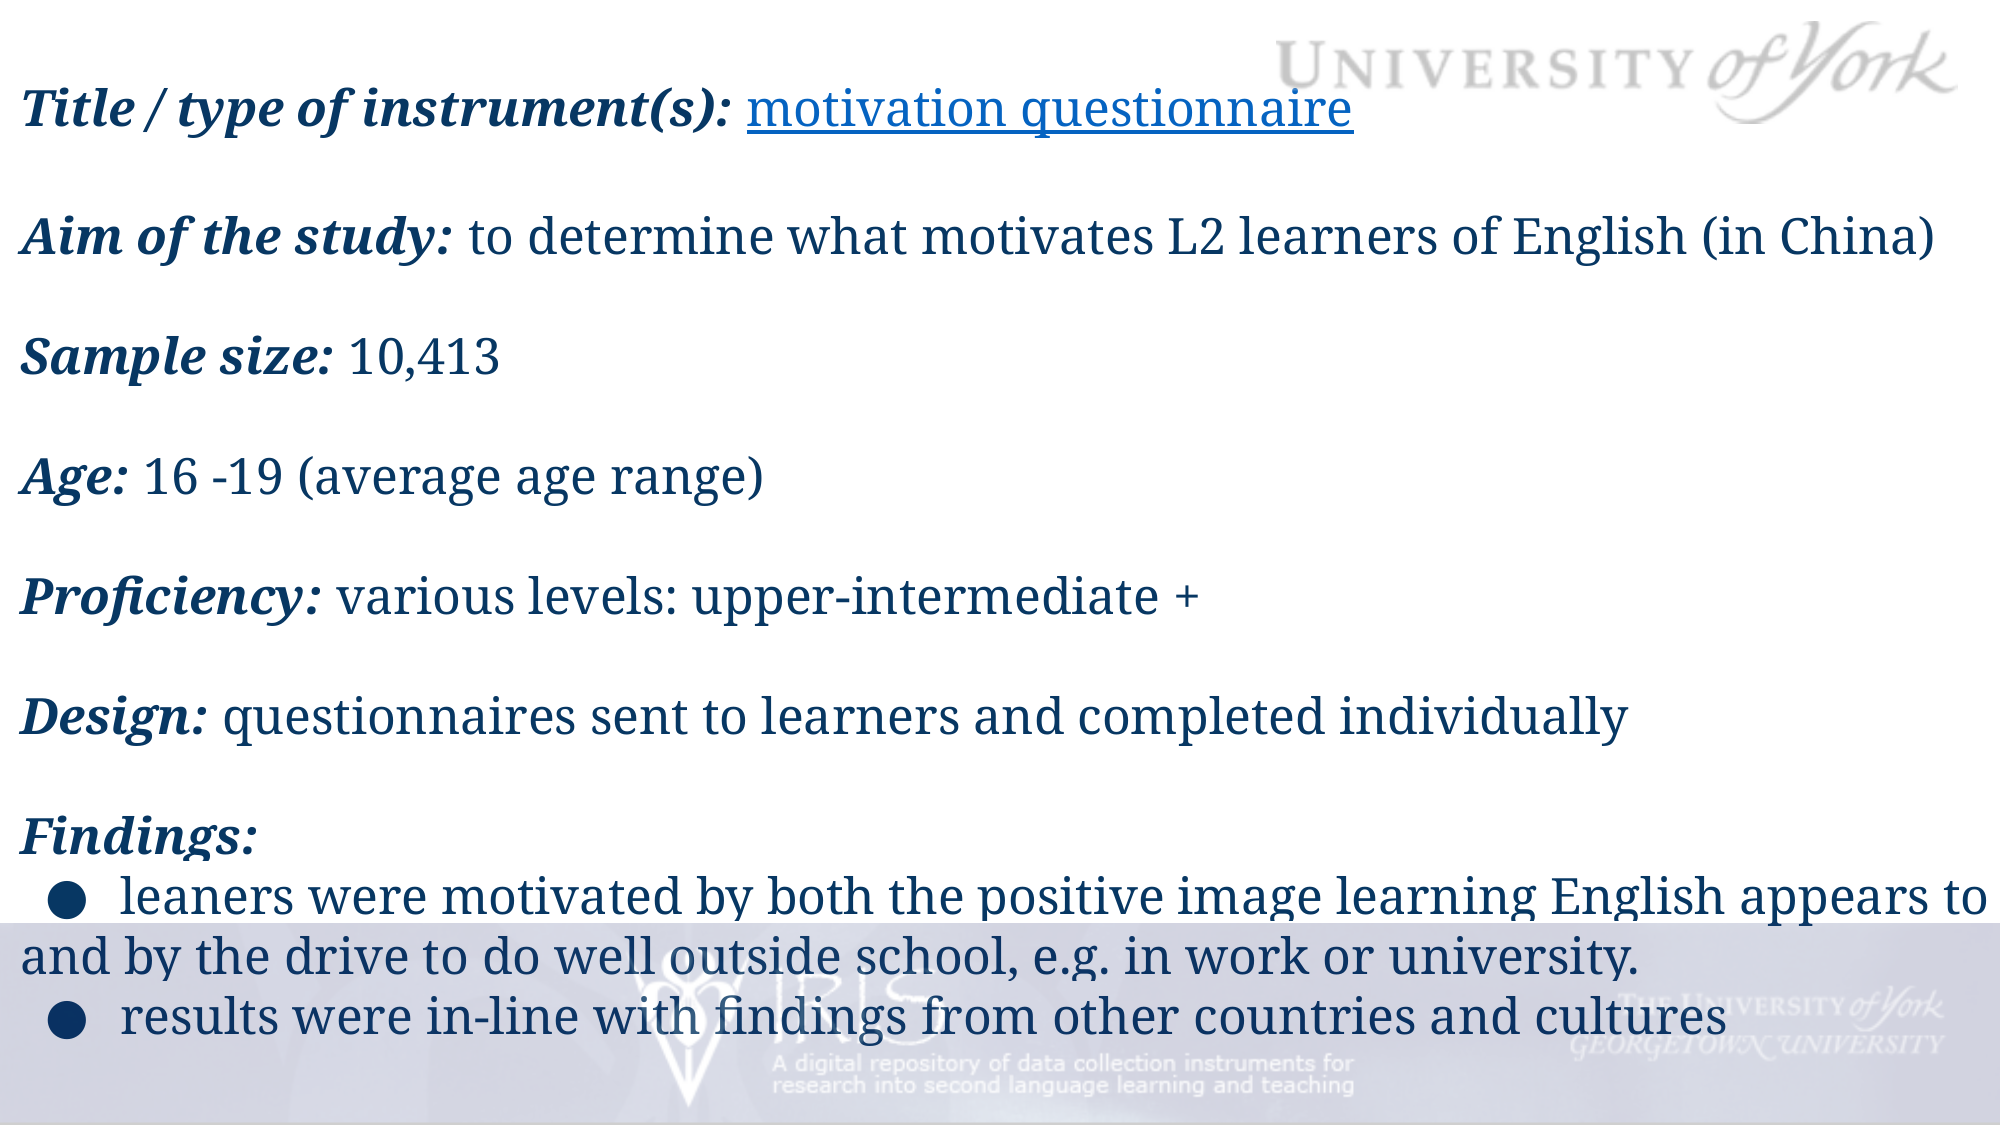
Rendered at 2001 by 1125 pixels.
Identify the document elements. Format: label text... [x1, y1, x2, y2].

picture [0, 923, 2000, 1125]
picture [1276, 21, 1958, 124]
text_box Title / type of instrument(s): motivation questionnaire Aim of the study: to determine what motivates L2 learners of English (in China) Sample size: 10,413 Age: 16 -19 (average age range) Proficiency: various levels: upper-intermediate + Design: questionnaires sent to learners and completed individually Findings: leaners were motivated by both the positive image learning English appears to have and by the drive to do well outside school, e.g. in work or university. results were in-line with findings from other countries and cultures [0, 232, 2000, 889]
